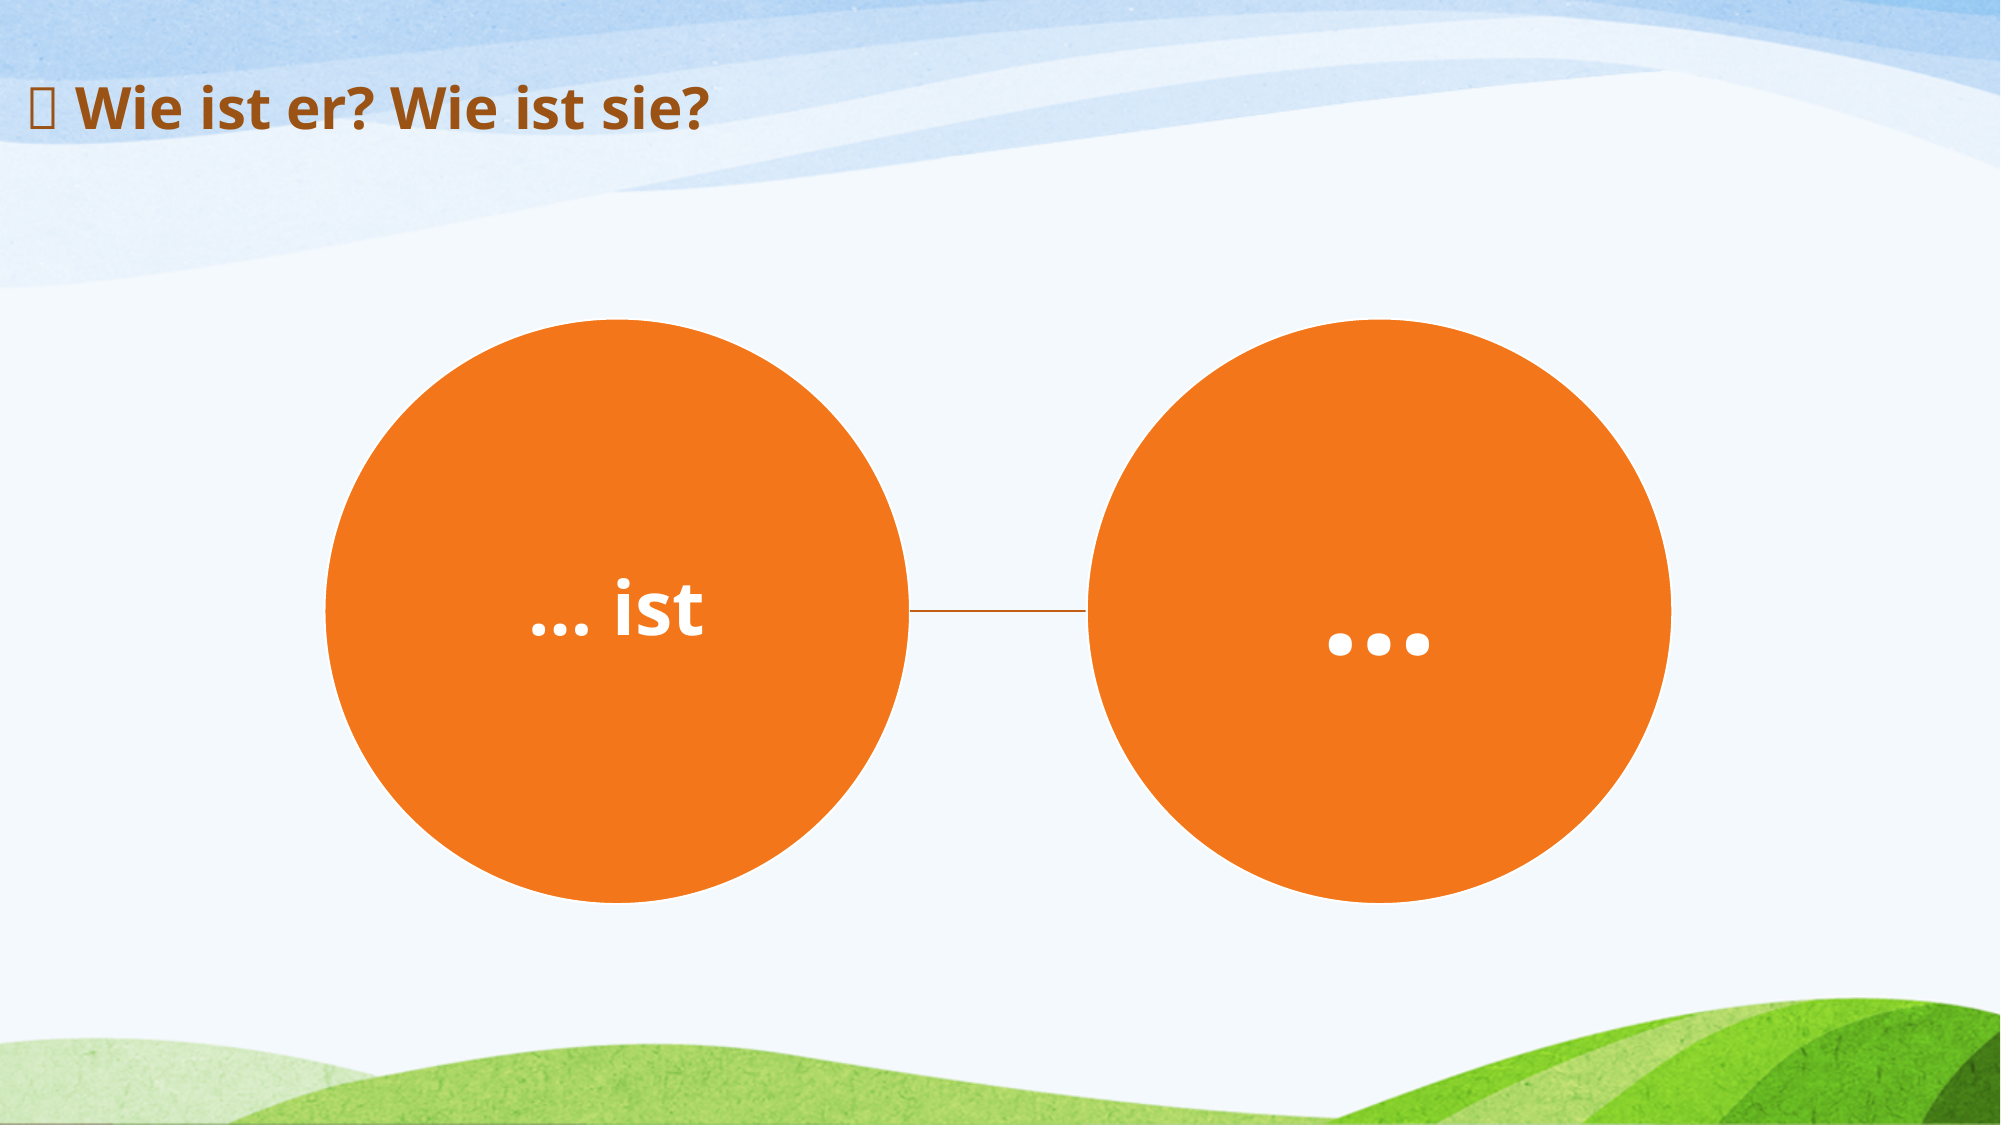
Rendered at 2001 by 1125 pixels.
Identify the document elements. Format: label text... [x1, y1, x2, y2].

text_box  Wie ist er? Wie ist sie? [10, 64, 1423, 149]
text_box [319, 155, 1678, 1068]
picture [0, 0, 2001, 1125]
